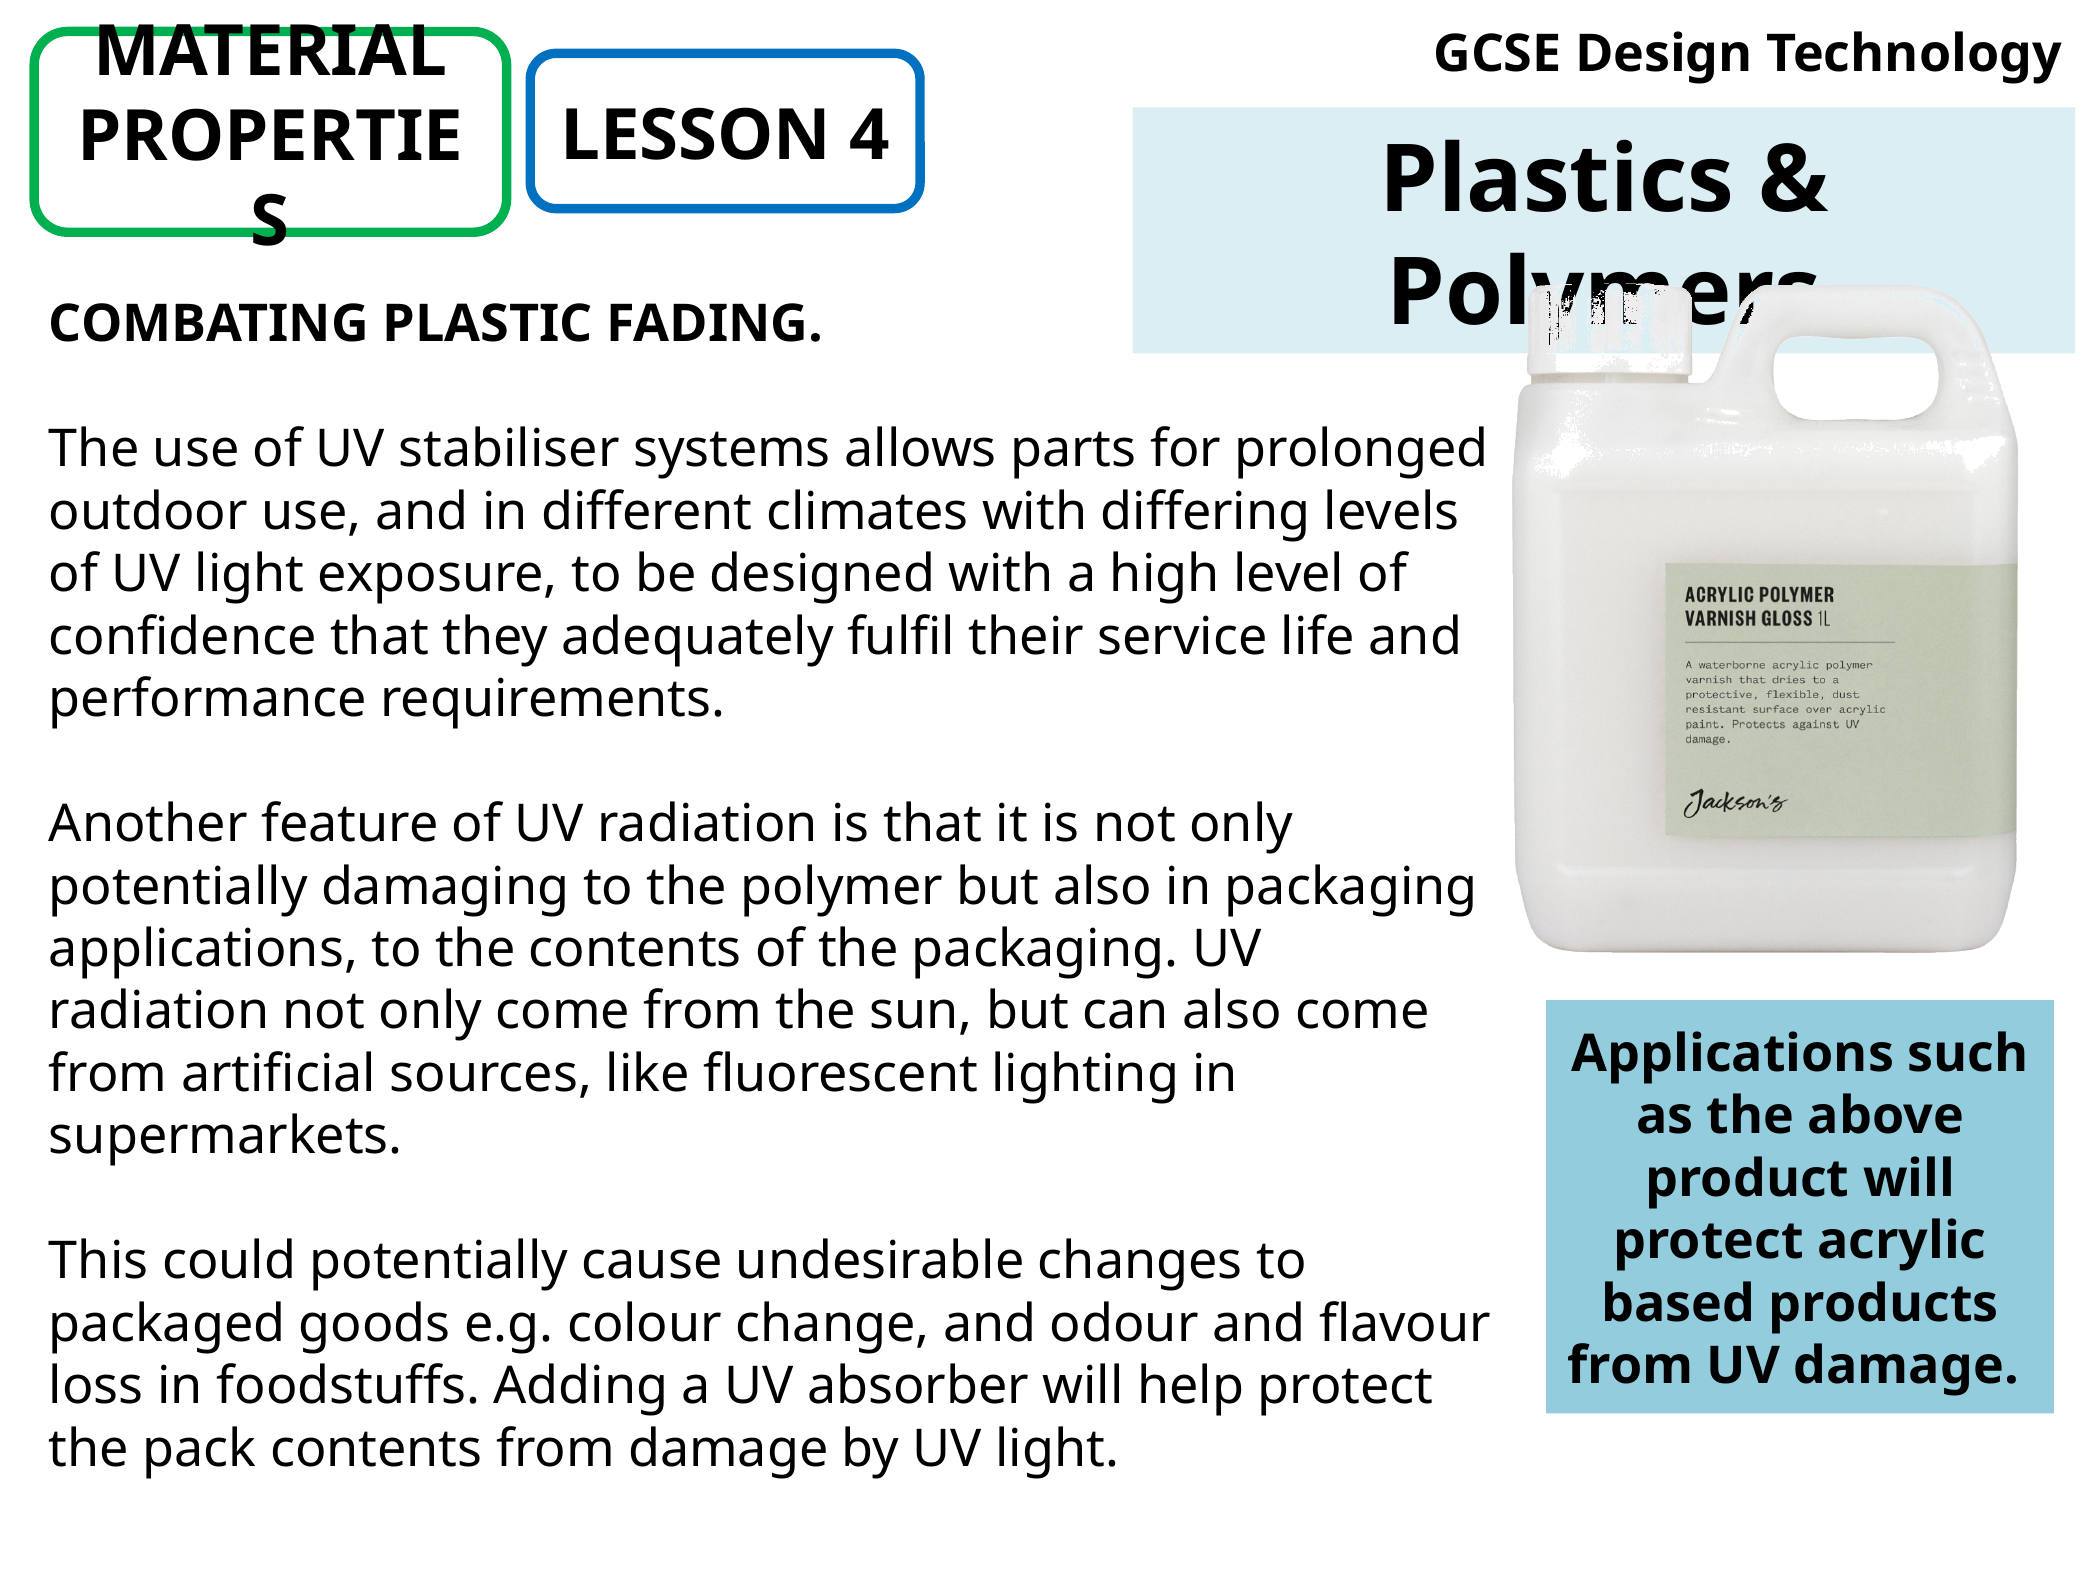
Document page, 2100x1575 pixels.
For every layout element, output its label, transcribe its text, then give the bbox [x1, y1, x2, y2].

picture [1423, 279, 2100, 960]
title GCSE Design Technology [206, 0, 2097, 141]
text_box Applications such as the above product will protect acrylic based products from UV damage. [1544, 998, 2056, 1416]
text_box MATERIAL PROPERTIES [31, 29, 509, 235]
text_box LESSON 4 [528, 141, 923, 211]
text_box COMBATING PLASTIC FADING. The use of UV stabiliser systems allows parts for prolonged outdoor use, and in different climates with differing levels of UV light exposure, to be designed with a high level of confidence that they adequately fulfil their service life and performance requirements. Another feature of UV radiation is that it is not only potentially damaging to the polymer but also in packaging applications, to the contents of the packaging. UV radiation not only come from the sun, but can also come from artificial sources, like fluorescent lighting in supermarkets. This could potentially cause undesirable changes to packaged goods e.g. colour change, and odour and flavour loss in foodstuffs. Adding a UV absorber will help protect the pack contents from damage by UV light. [34, 282, 1511, 1485]
text_box Plastics & Polymers [1132, 141, 2076, 282]
